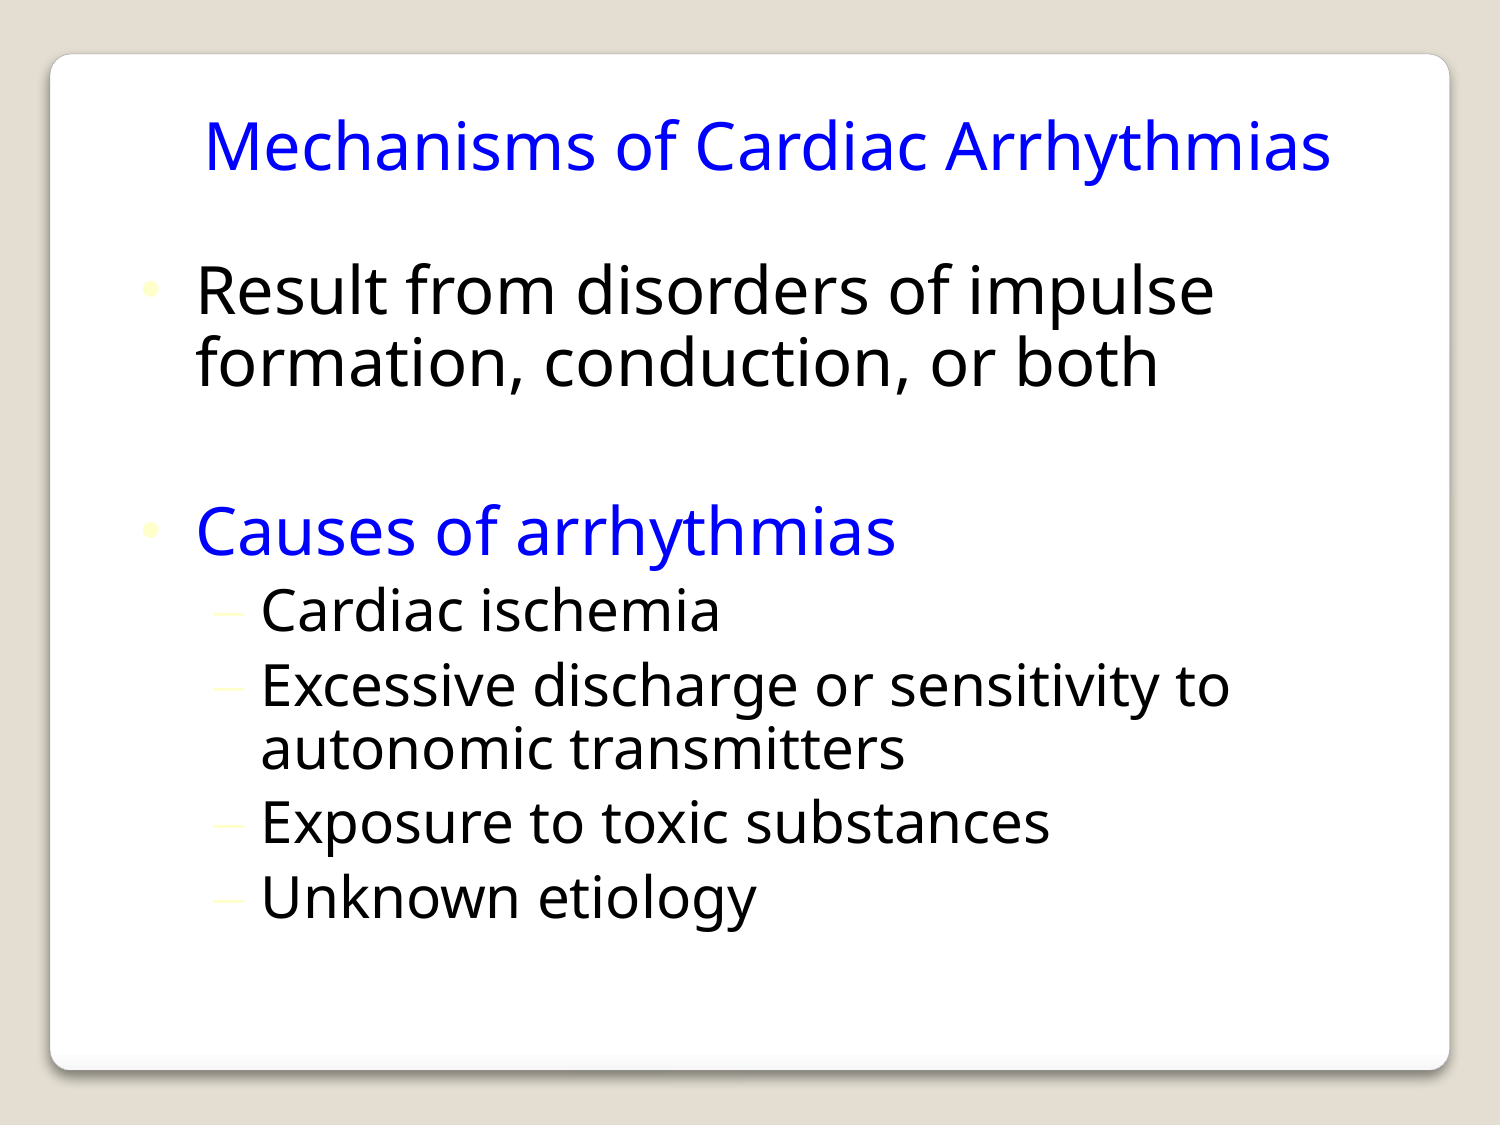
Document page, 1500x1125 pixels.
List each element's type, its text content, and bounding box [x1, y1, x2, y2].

text_box Mechanisms of Cardiac Arrhythmias [87, 50, 1450, 238]
text_box Result from disorders of impulse formation, conduction, or both Causes of arrhythmias Cardiac ischemia Excessive discharge or sensitivity to autonomic transmitters Exposure to toxic substances Unknown etiology [124, 249, 1356, 1038]
